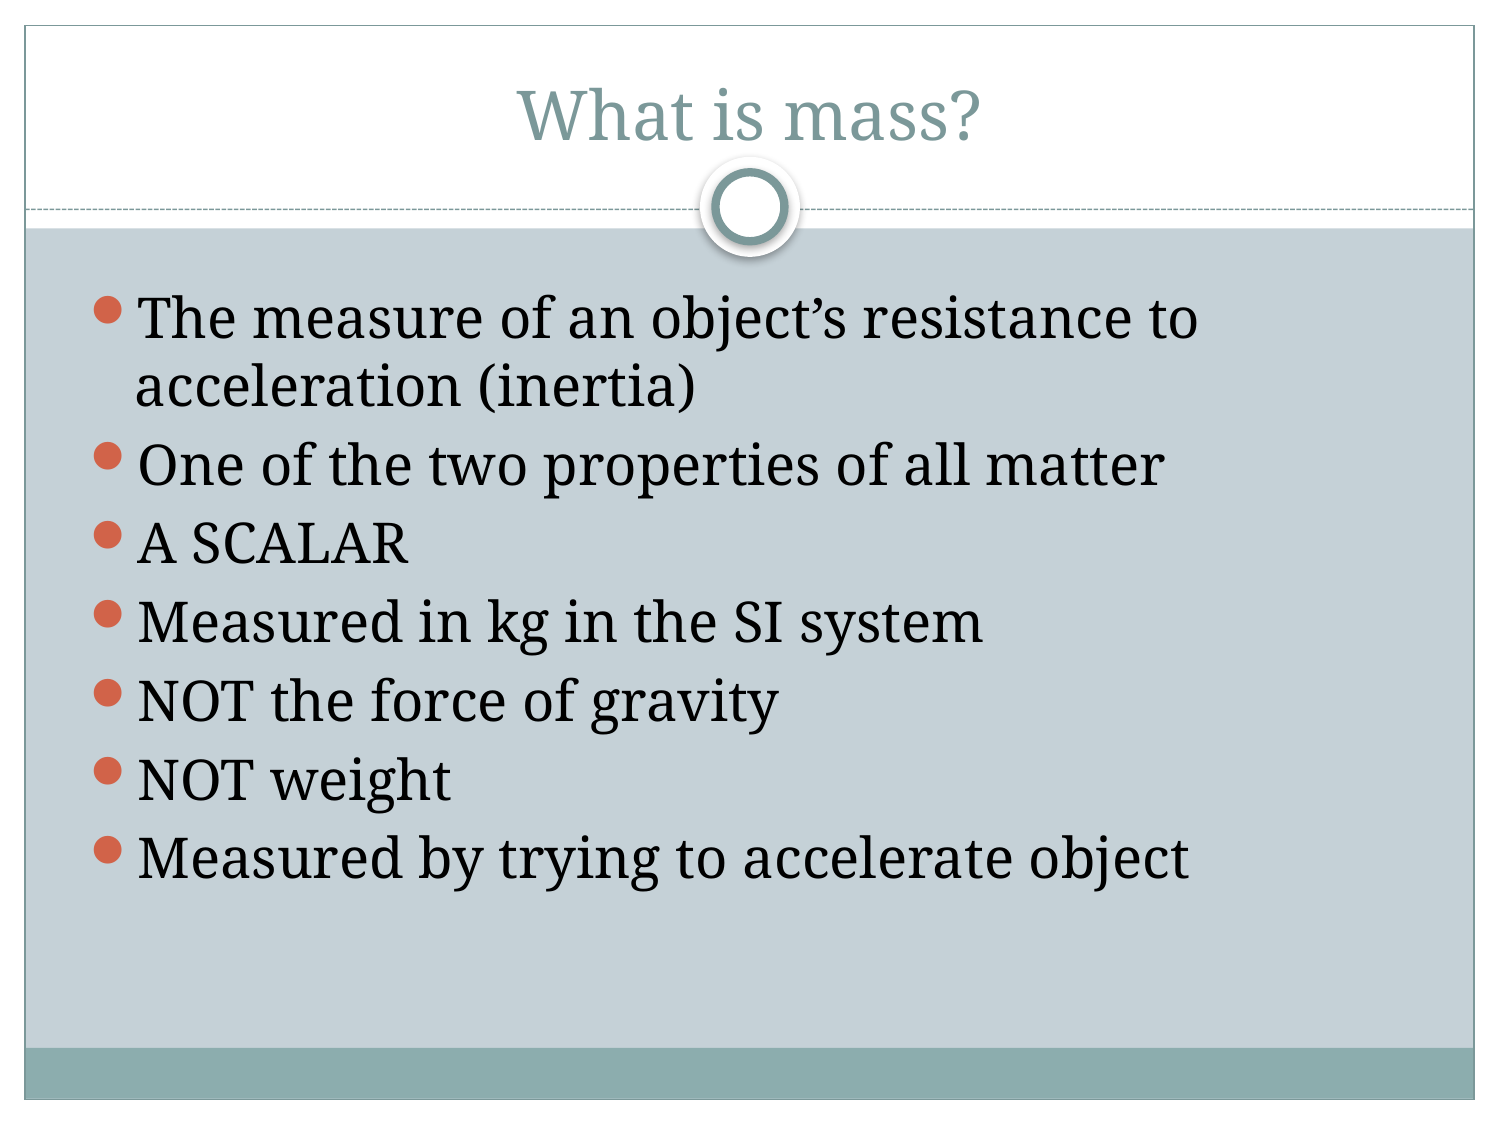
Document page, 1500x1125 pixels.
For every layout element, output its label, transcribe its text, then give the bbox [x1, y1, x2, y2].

title What is mass? [49, 37, 1450, 162]
list The measure of an object’s resistance to acceleration (inertia) One of the two properties of all matter A SCALAR Measured in kg in the SI system NOT the force of gravity NOT weight Measured by trying to accelerate object [75, 275, 1425, 1018]
